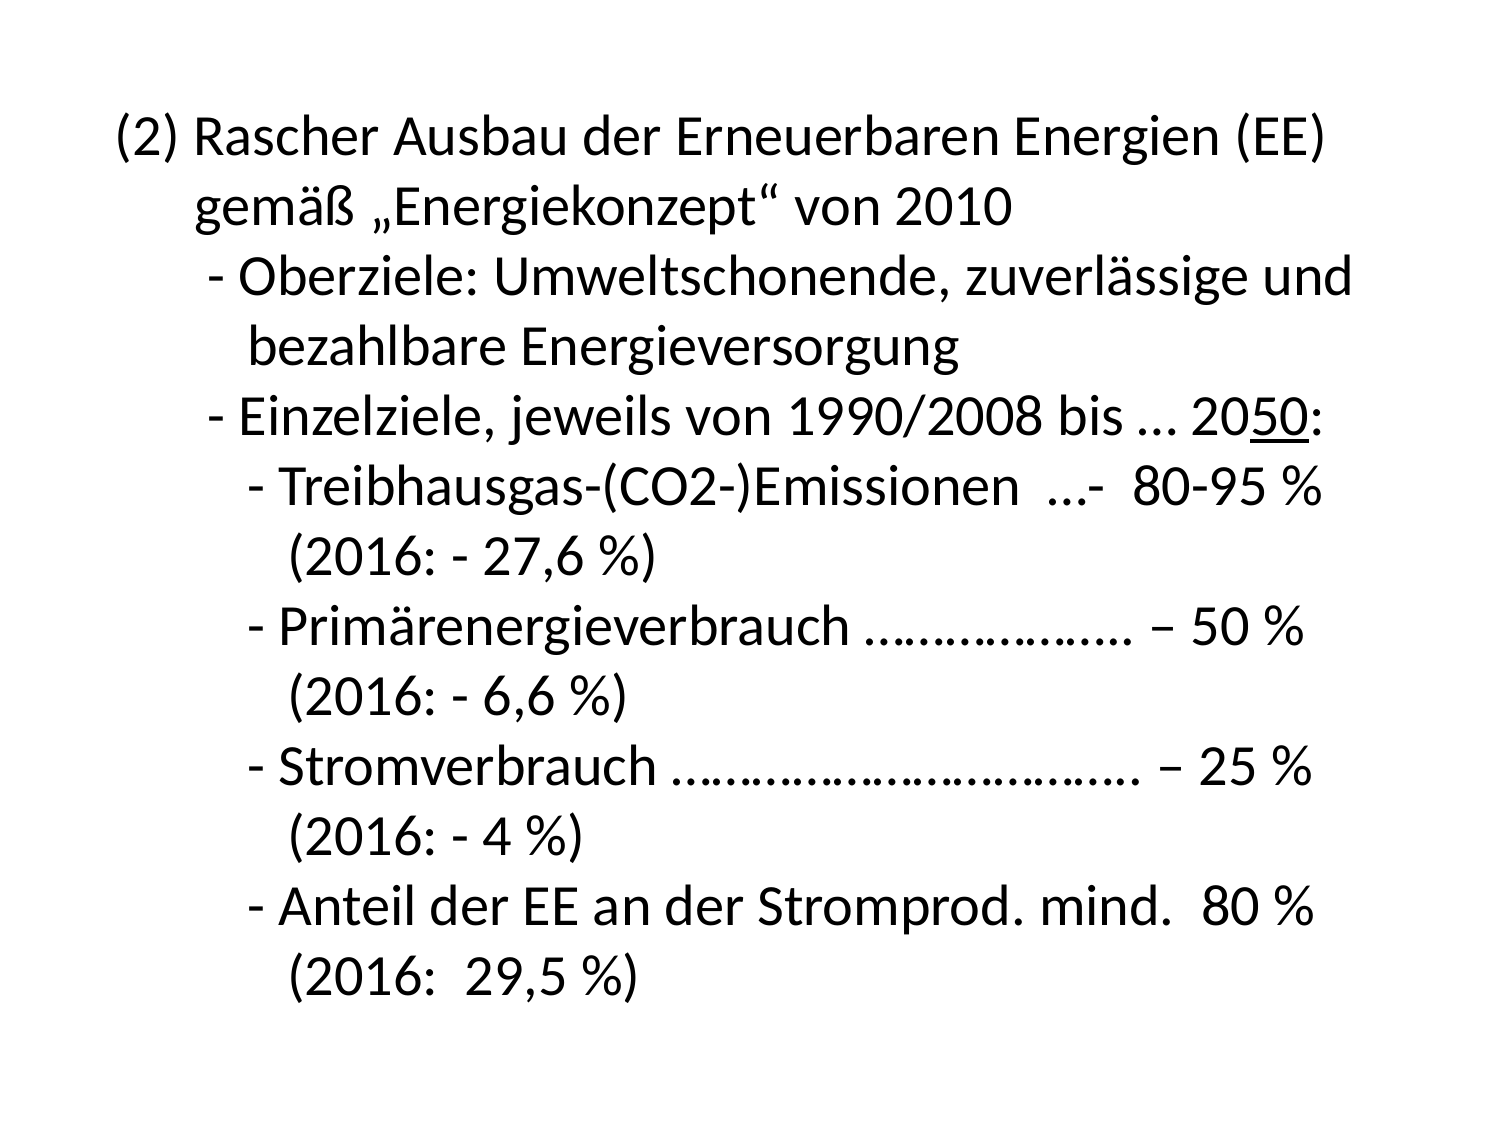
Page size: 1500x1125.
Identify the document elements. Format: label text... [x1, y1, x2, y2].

text_box (2) Rascher Ausbau der Erneuerbaren Energien (EE) gemäß „Energiekonzept“ von 2010 - Oberziele: Umweltschonende, zuverlässige und bezahlbare Energieversorgung - Einzelziele, jeweils von 1990/2008 bis … 2050: - Treibhausgas-(CO2-)Emissionen …- 80-95 % (2016: - 27,6 %) - Primärenergieverbrauch ……………….. – 50 % (2016: - 6,6 %) - Stromverbrauch …………………………….. – 25 % (2016: - 4 %) - Anteil der EE an der Stromprod. mind. 80 % (2016: 29,5 %) [100, 90, 1424, 1015]
